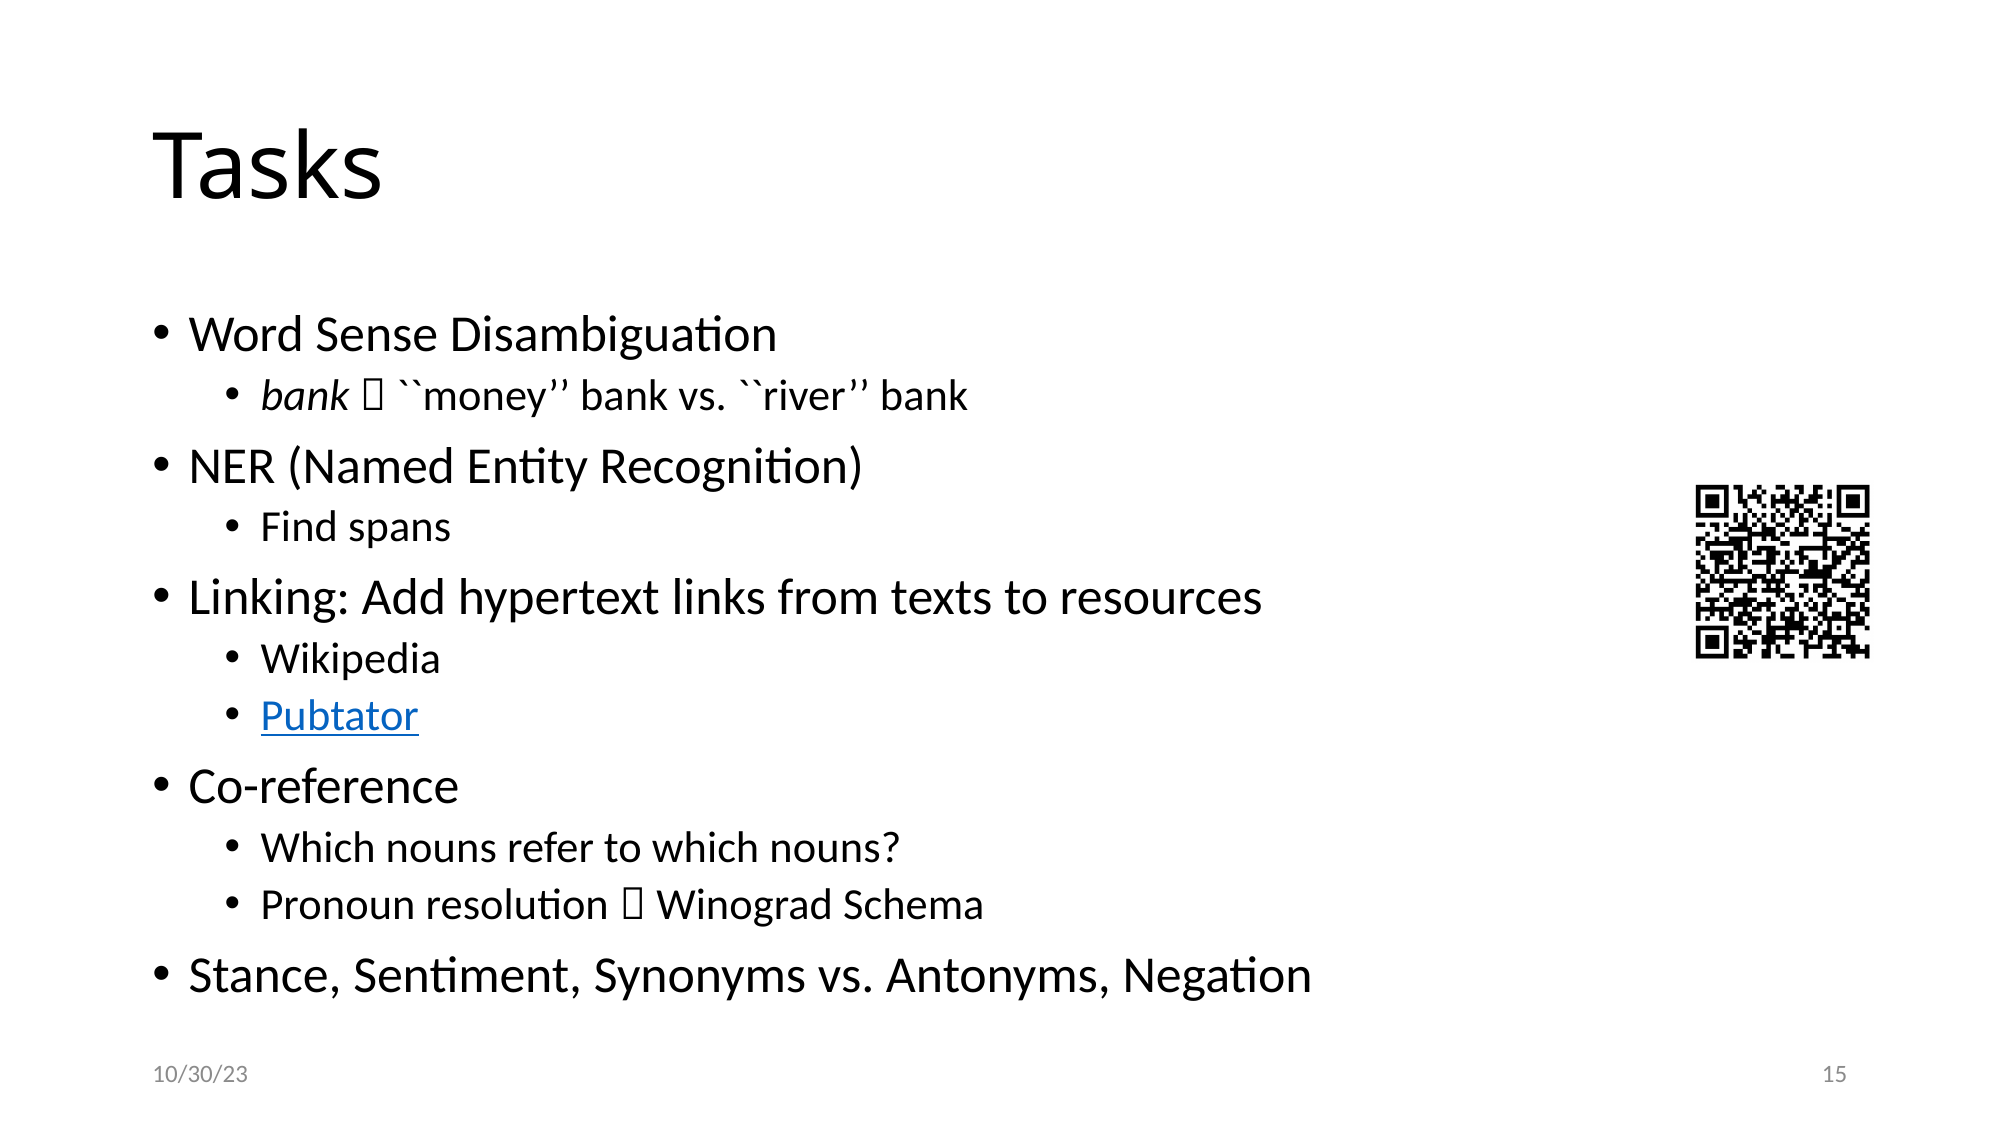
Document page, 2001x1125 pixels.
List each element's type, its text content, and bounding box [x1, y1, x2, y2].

title Tasks [137, 59, 1863, 278]
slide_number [137, 1042, 588, 1103]
list Word Sense Disambiguation bank  ``money’’ bank vs. ``river’’ bank NER (Named Entity Recognition) Find spans Linking: Add hypertext links from texts to resources Wikipedia Pubtator Co-reference Which nouns refer to which nouns? Pronoun resolution  Winograd Schema Stance, Sentiment, Synonyms vs. Antonyms, Negation [137, 299, 1863, 1014]
picture [1691, 480, 1874, 663]
slide_number 15 [1412, 1042, 1863, 1103]
